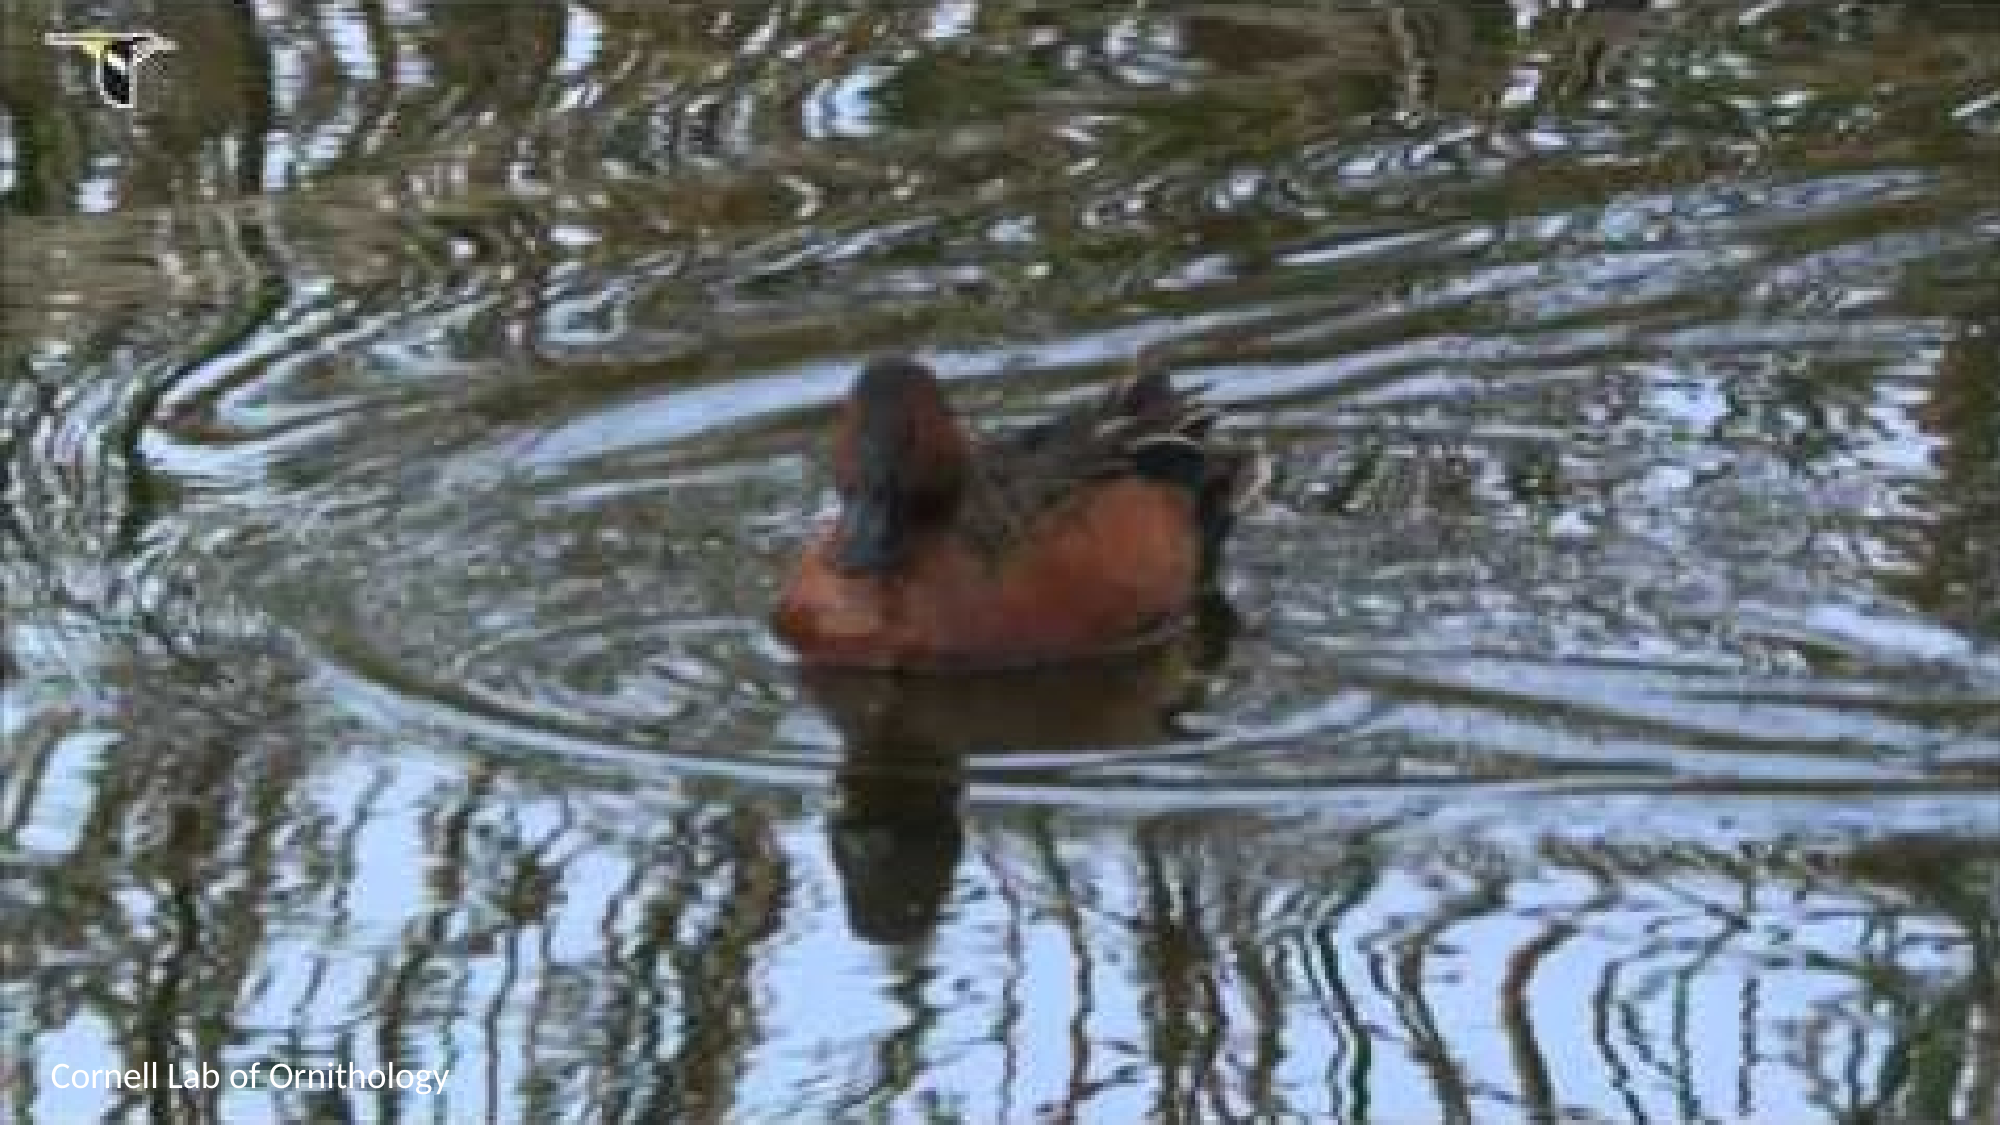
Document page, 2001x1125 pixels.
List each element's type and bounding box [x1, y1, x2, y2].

text_box [0, 0, 2000, 1125]
